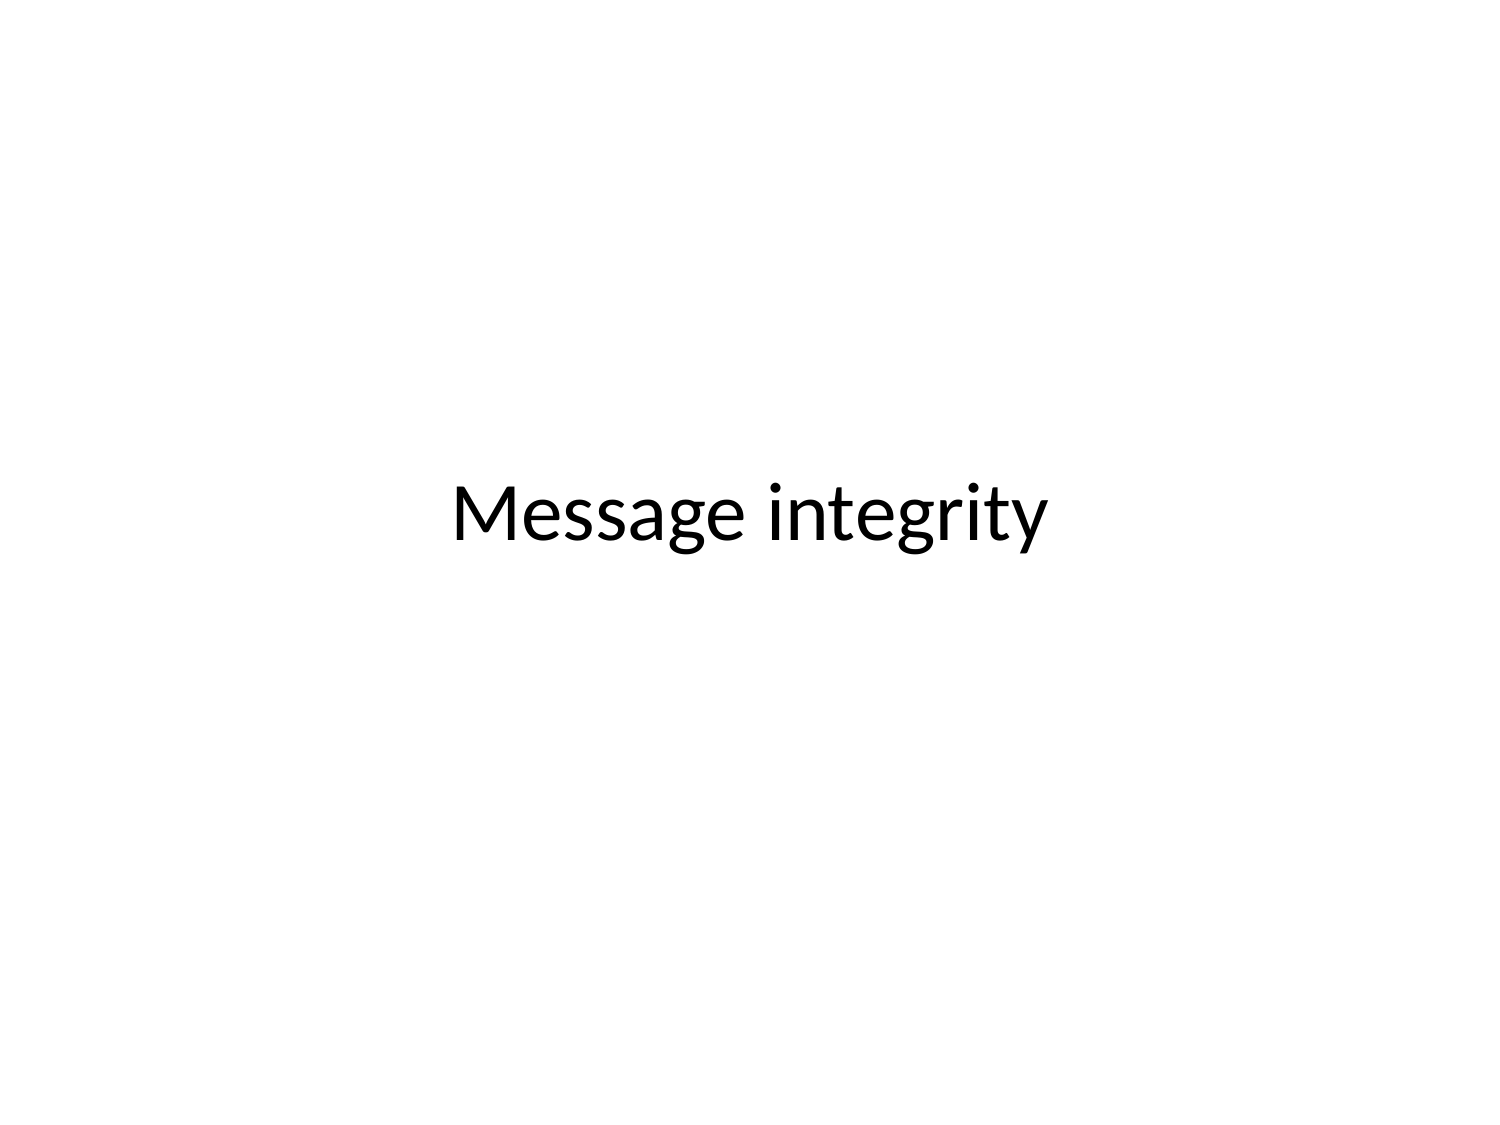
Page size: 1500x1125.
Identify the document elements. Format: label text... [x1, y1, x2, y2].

subtitle Message integrity [225, 450, 1275, 738]
